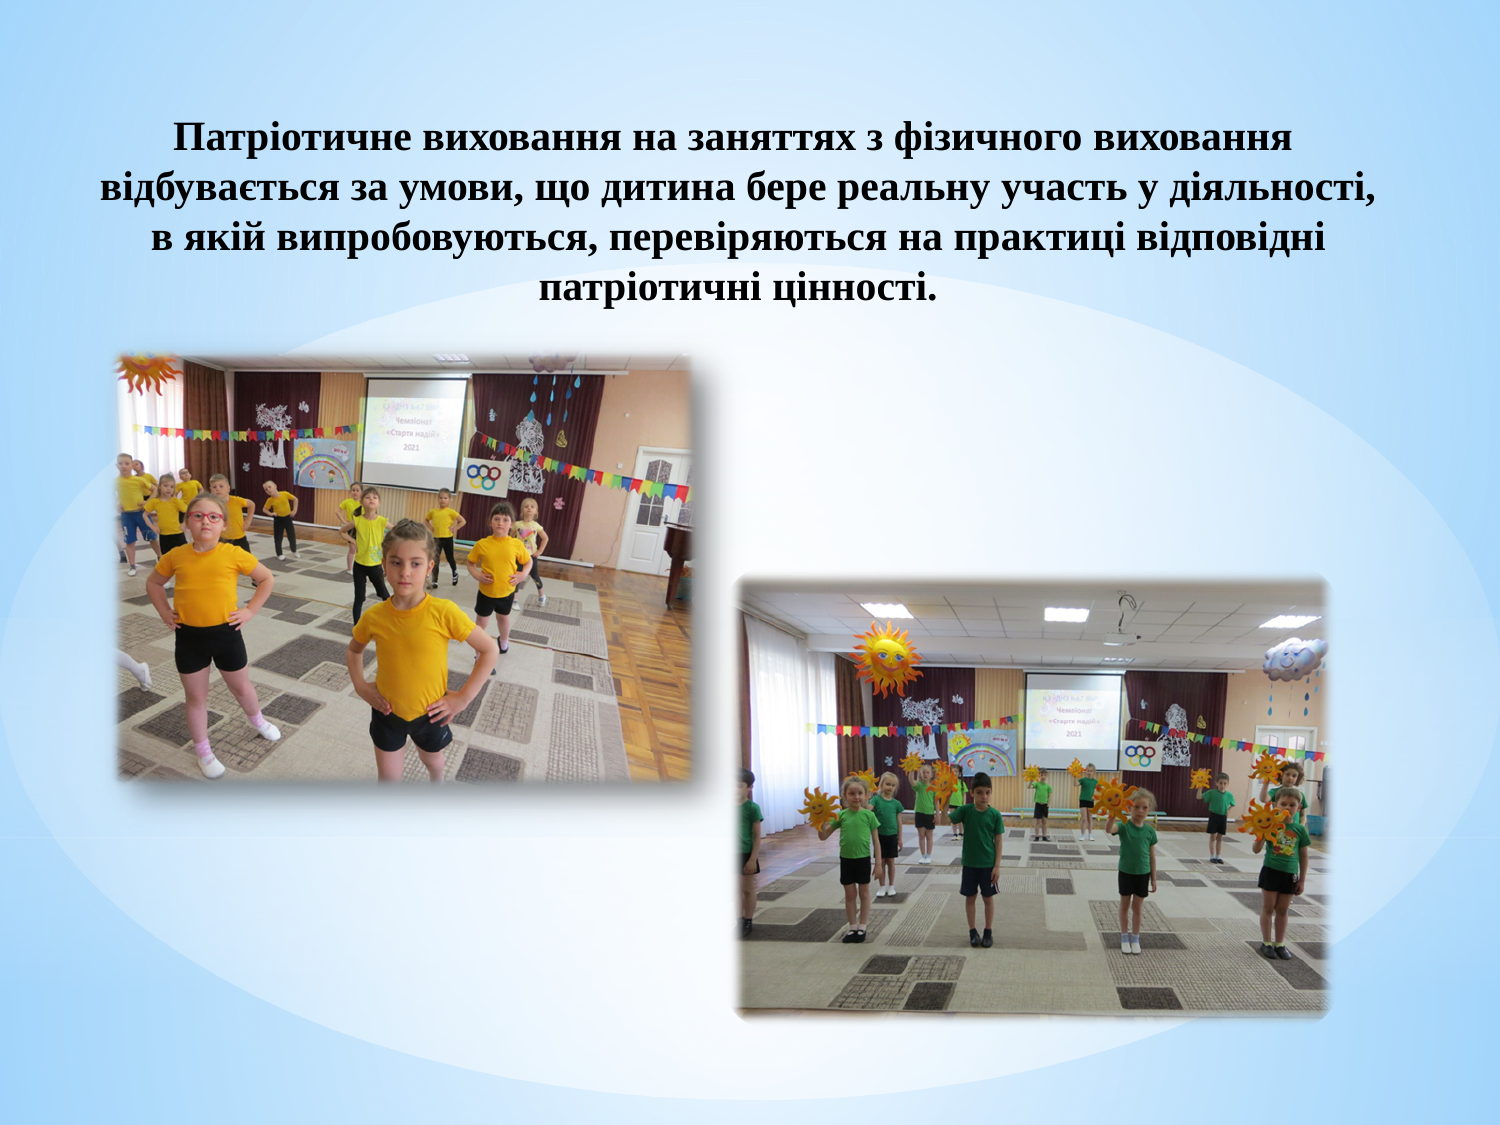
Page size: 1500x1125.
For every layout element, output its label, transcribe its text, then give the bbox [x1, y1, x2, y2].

picture [76, 314, 1338, 1028]
text_box Патріотичне виховання на заняттях з фізичного виховання відбувається за умови, що дитина бере реальну участь у діяльності, в якій випробовуються, перевіряються на практиці відповідні патріотичні цінності. [76, 101, 1400, 317]
